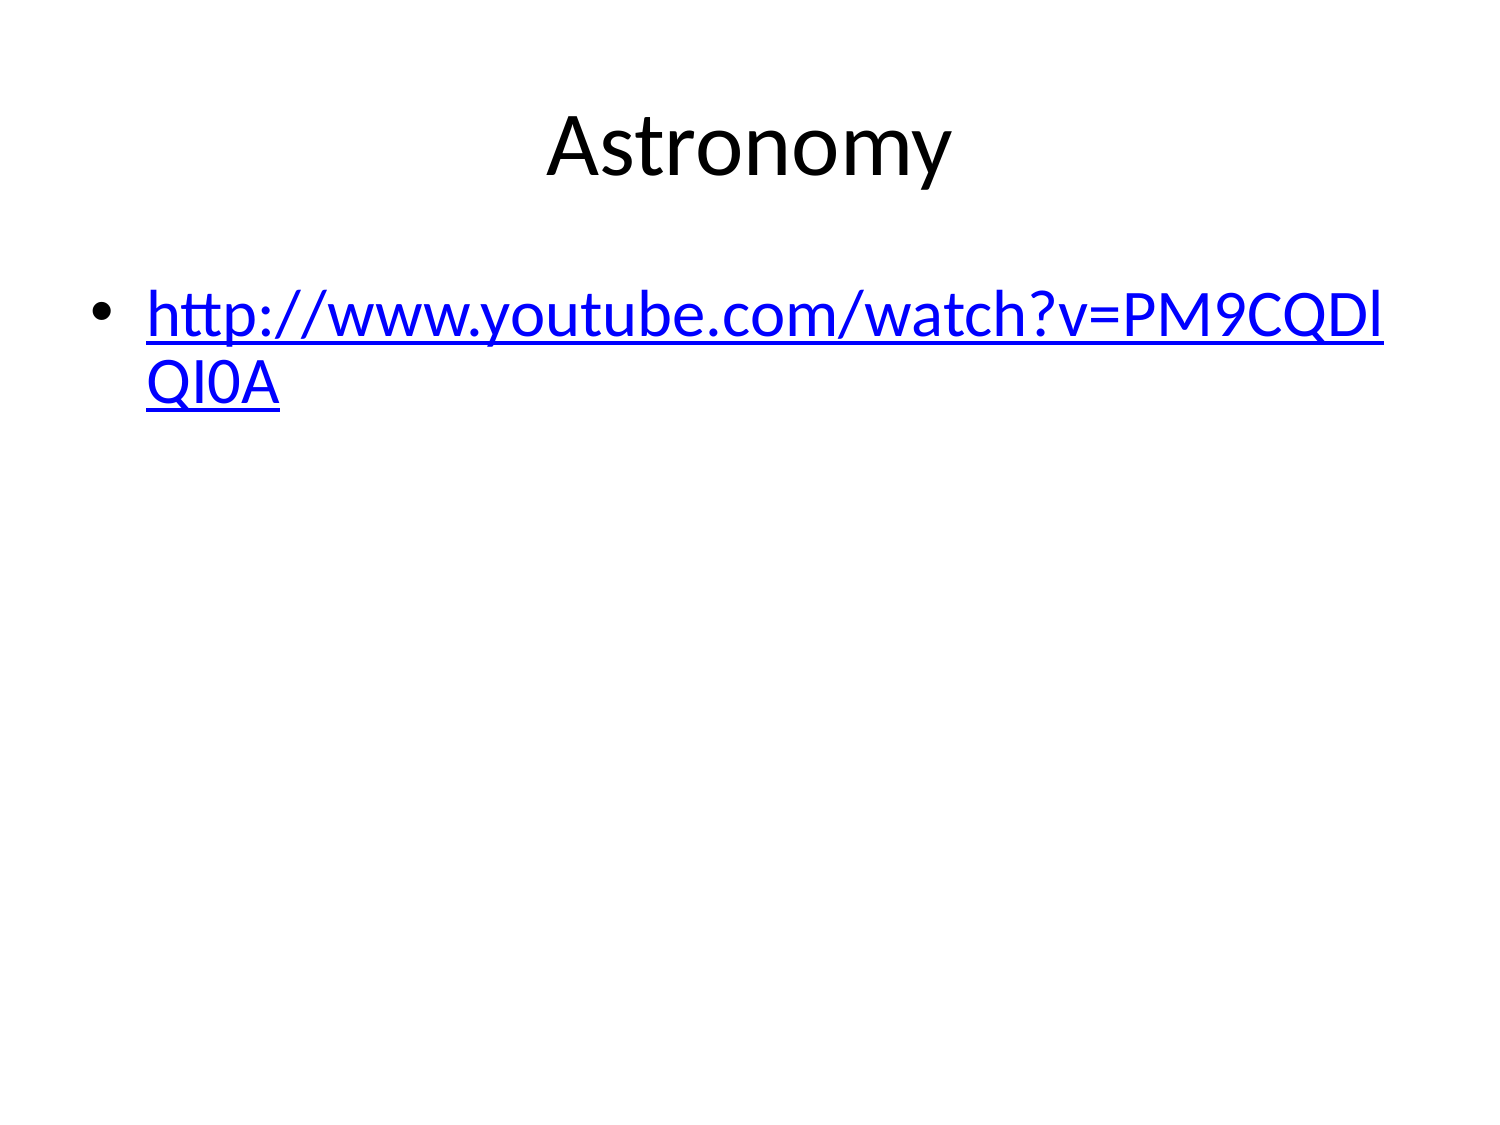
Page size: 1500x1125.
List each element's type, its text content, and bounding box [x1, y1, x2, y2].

list http://www.youtube.com/watch?v=PM9CQDlQI0A [75, 262, 1425, 1005]
title Astronomy [75, 45, 1425, 233]
